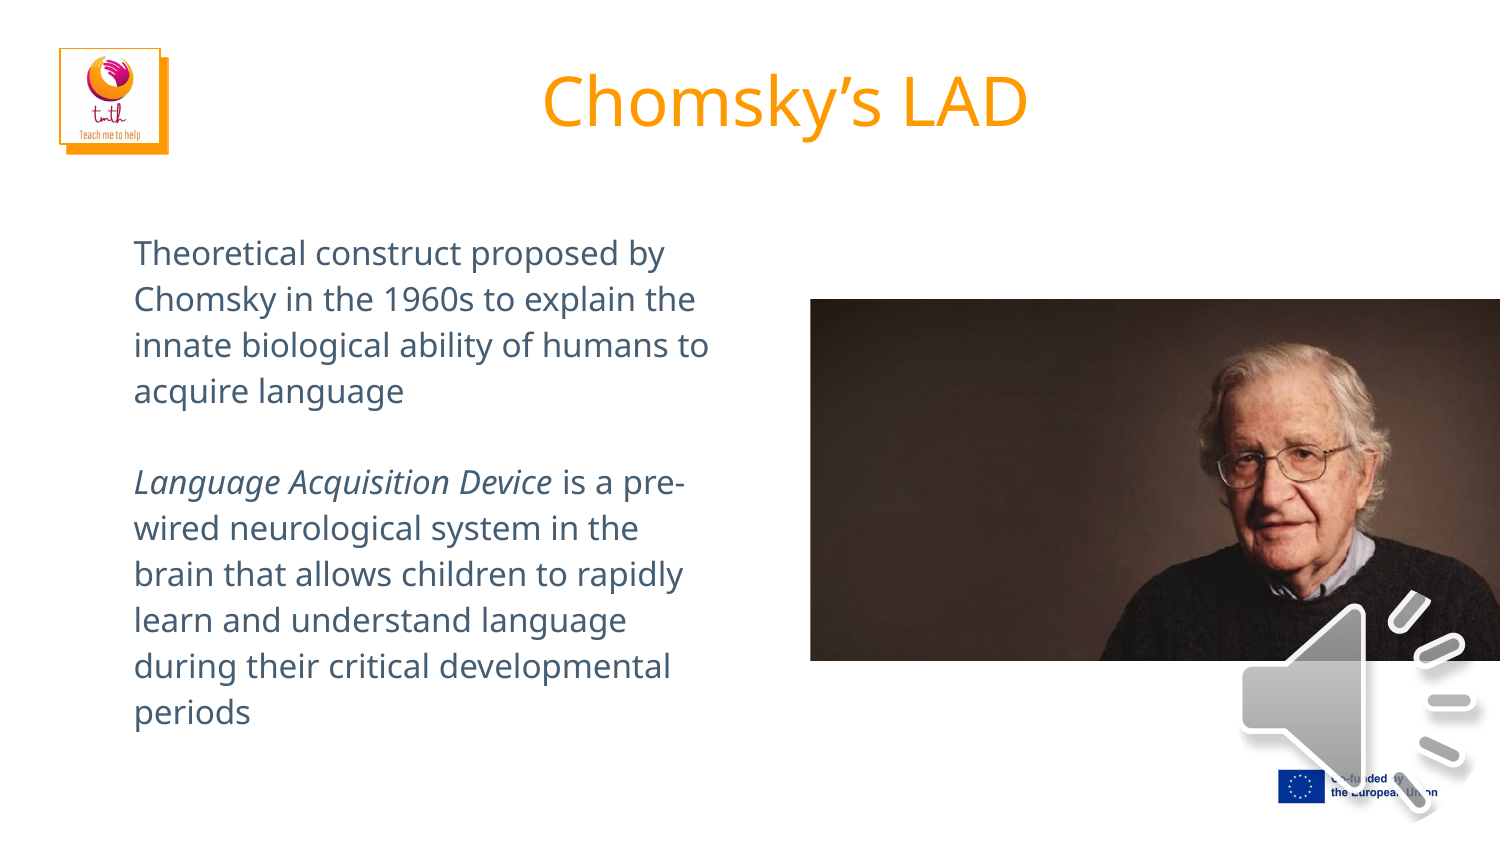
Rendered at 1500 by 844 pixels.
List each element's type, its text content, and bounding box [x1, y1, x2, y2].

title Chomsky’s LAD [191, 51, 1382, 146]
picture [61, 49, 159, 143]
list Theoretical construct proposed by Chomsky in the 1960s to explain the innate biological ability of humans to acquire language Language Acquisition Device is a pre-wired neurological system in the brain that allows children to rapidly learn and understand language during their critical developmental periods [118, 210, 730, 750]
picture [810, 299, 1500, 834]
